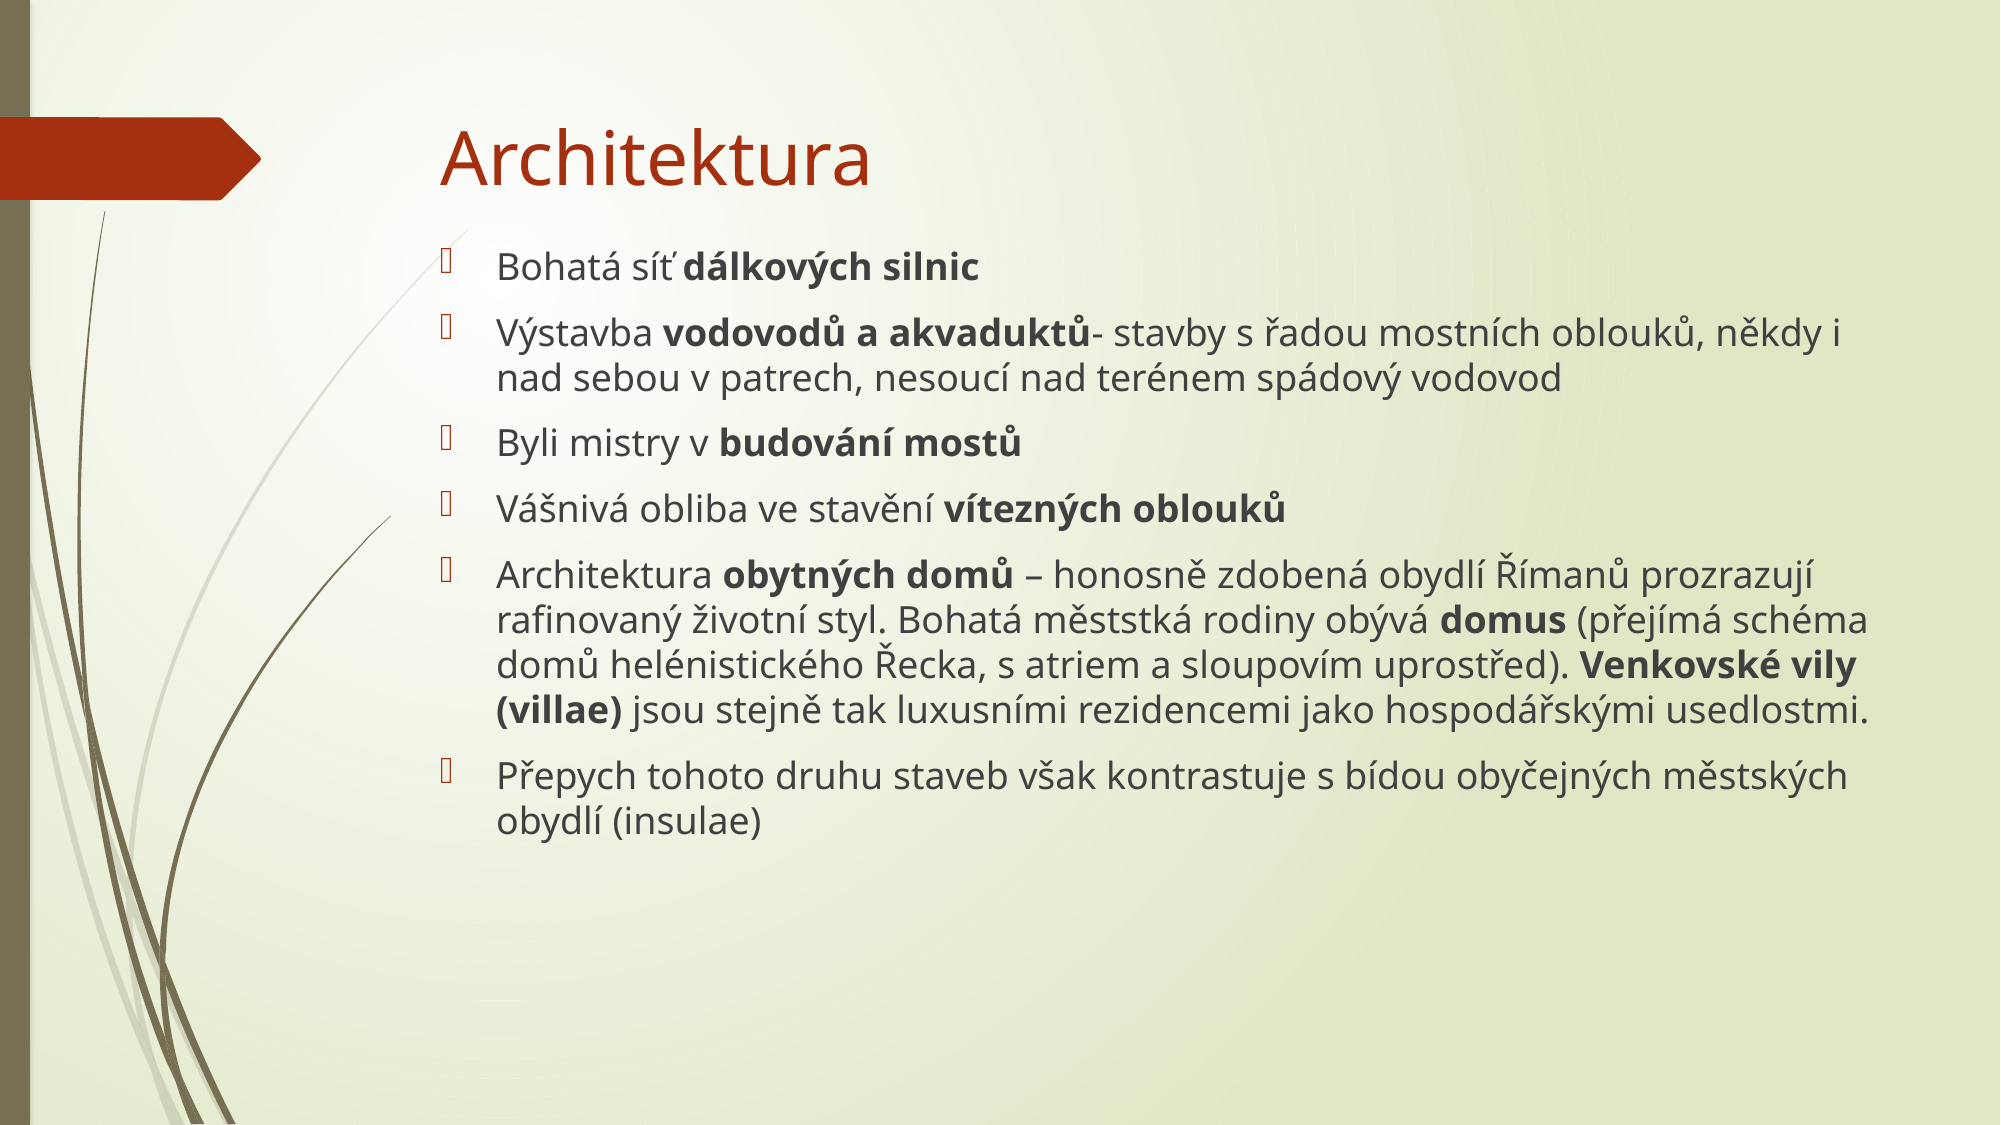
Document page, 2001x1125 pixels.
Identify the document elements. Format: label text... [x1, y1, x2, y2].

title Architektura [425, 102, 1888, 218]
list Bohatá síť dálkových silnic Výstavba vodovodů a akvaduktů- stavby s řadou mostních oblouků, někdy i nad sebou v patrech, nesoucí nad terénem spádový vodovod Byli mistry v budování mostů Vášnivá obliba ve stavění vítezných oblouků Architektura obytných domů – honosně zdobená obydlí Římanů prozrazují rafinovaný životní styl. Bohatá měststká rodiny obývá domus (přejímá schéma domů helénistického Řecka, s atriem a sloupovím uprostřed). Venkovské vily (villae) jsou stejně tak luxusními rezidencemi jako hospodářskými usedlostmi. Přepych tohoto druhu staveb však kontrastuje s bídou obyčejných městských obydlí (insulae) [424, 235, 1888, 970]
